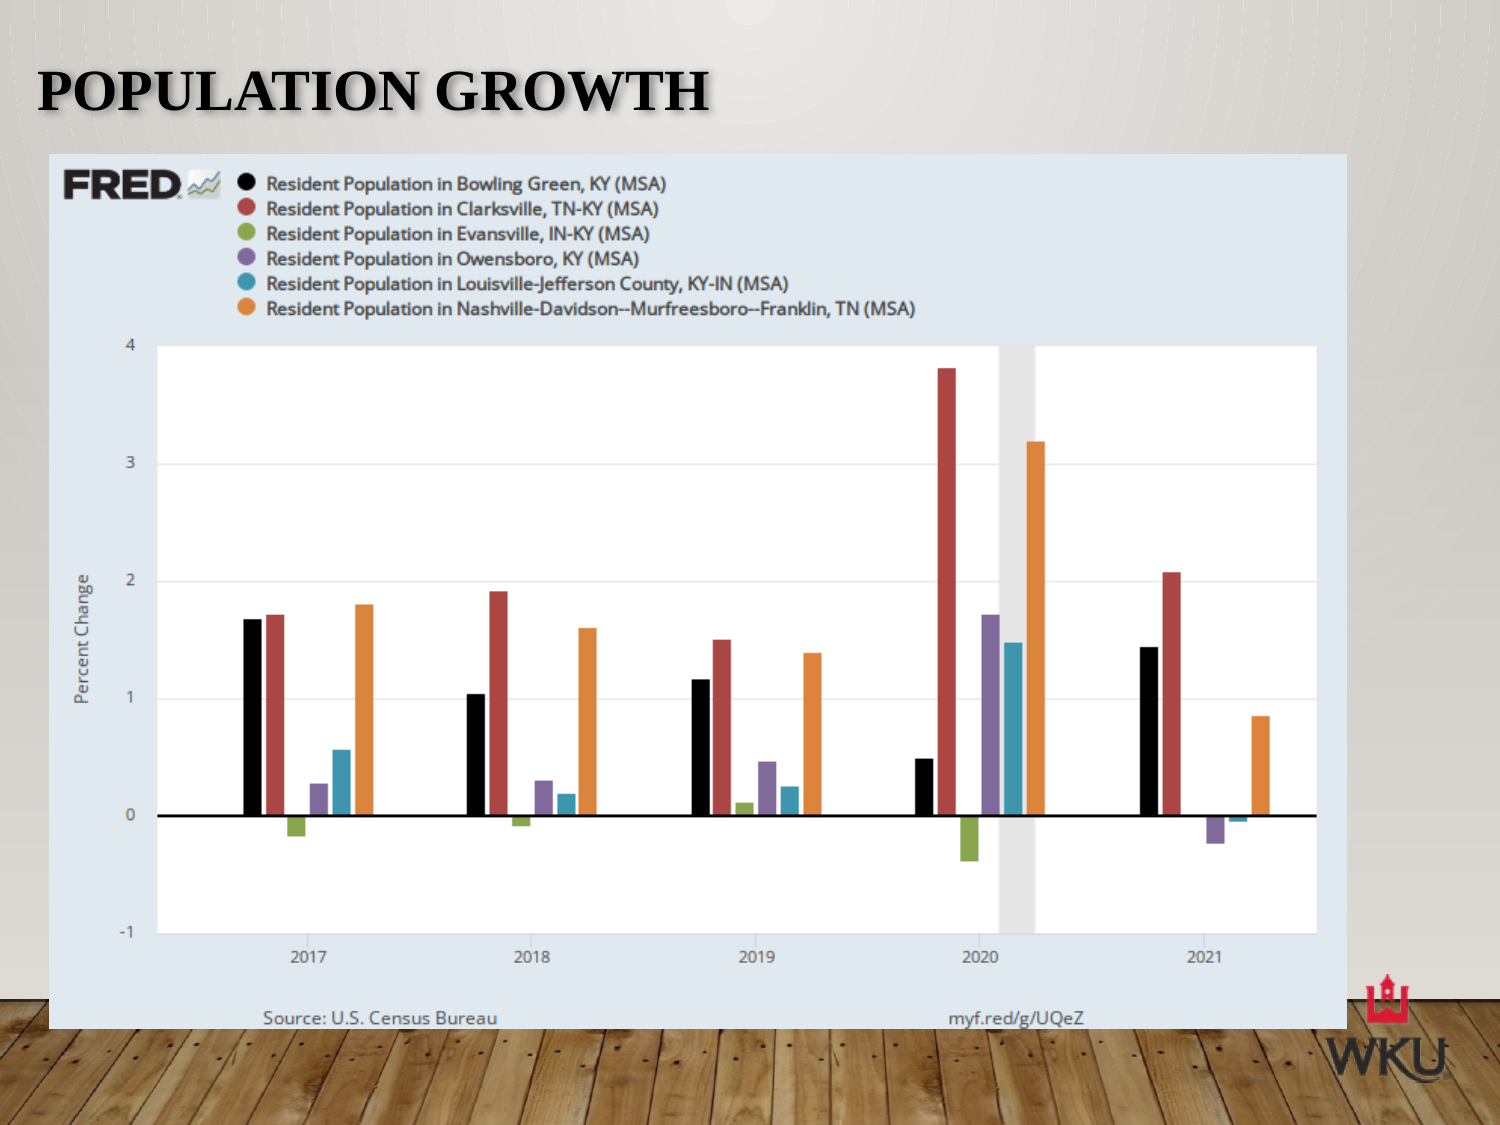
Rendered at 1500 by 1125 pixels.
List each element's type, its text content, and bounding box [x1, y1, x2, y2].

picture [0, 153, 1500, 1125]
title Population Growth [22, 28, 1375, 154]
